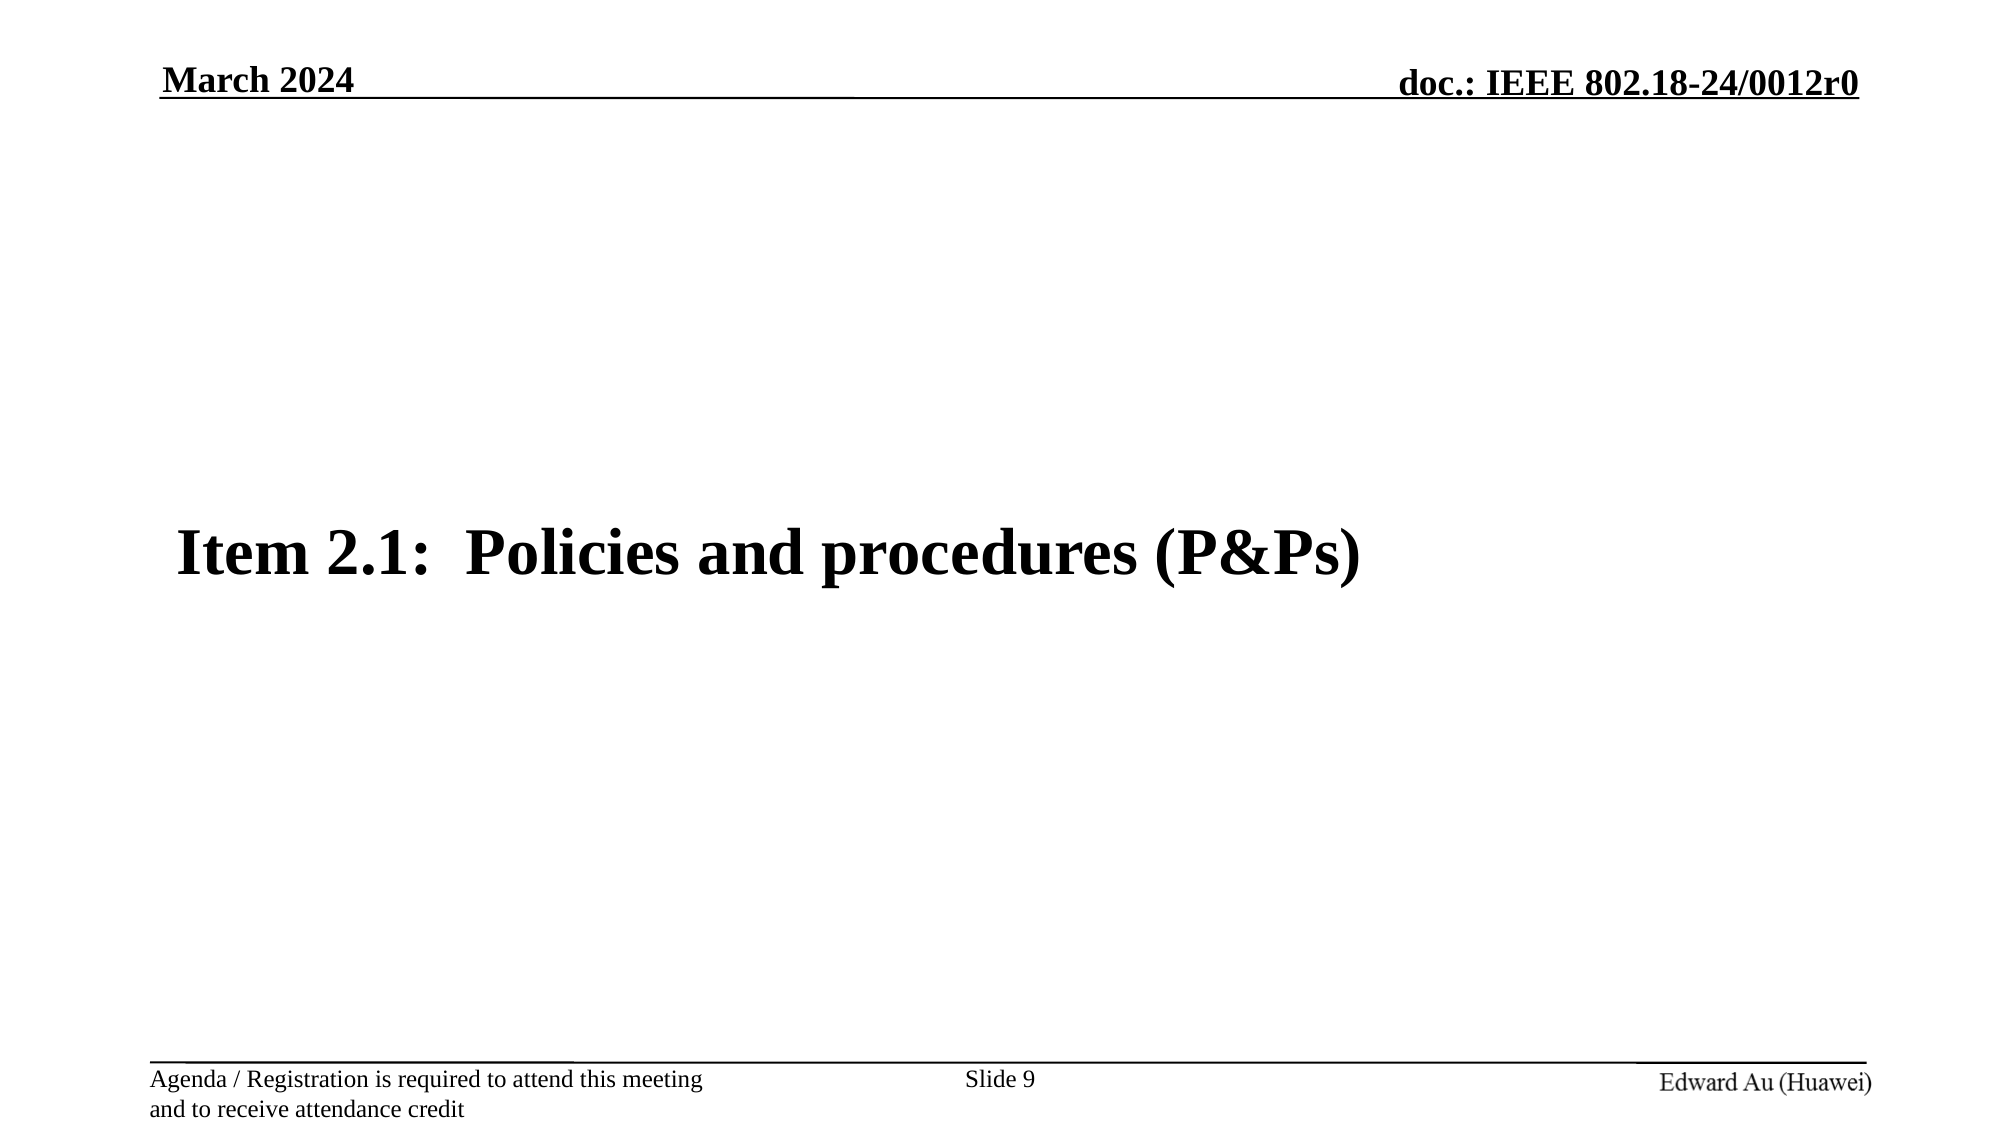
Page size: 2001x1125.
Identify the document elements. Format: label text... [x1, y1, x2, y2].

picture [1174, 1058, 1887, 1113]
slide_number Slide 9 [925, 1061, 1076, 1123]
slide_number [161, 54, 526, 101]
text_box Item 2.1: Policies and procedures (P&Ps) [162, 500, 1675, 675]
